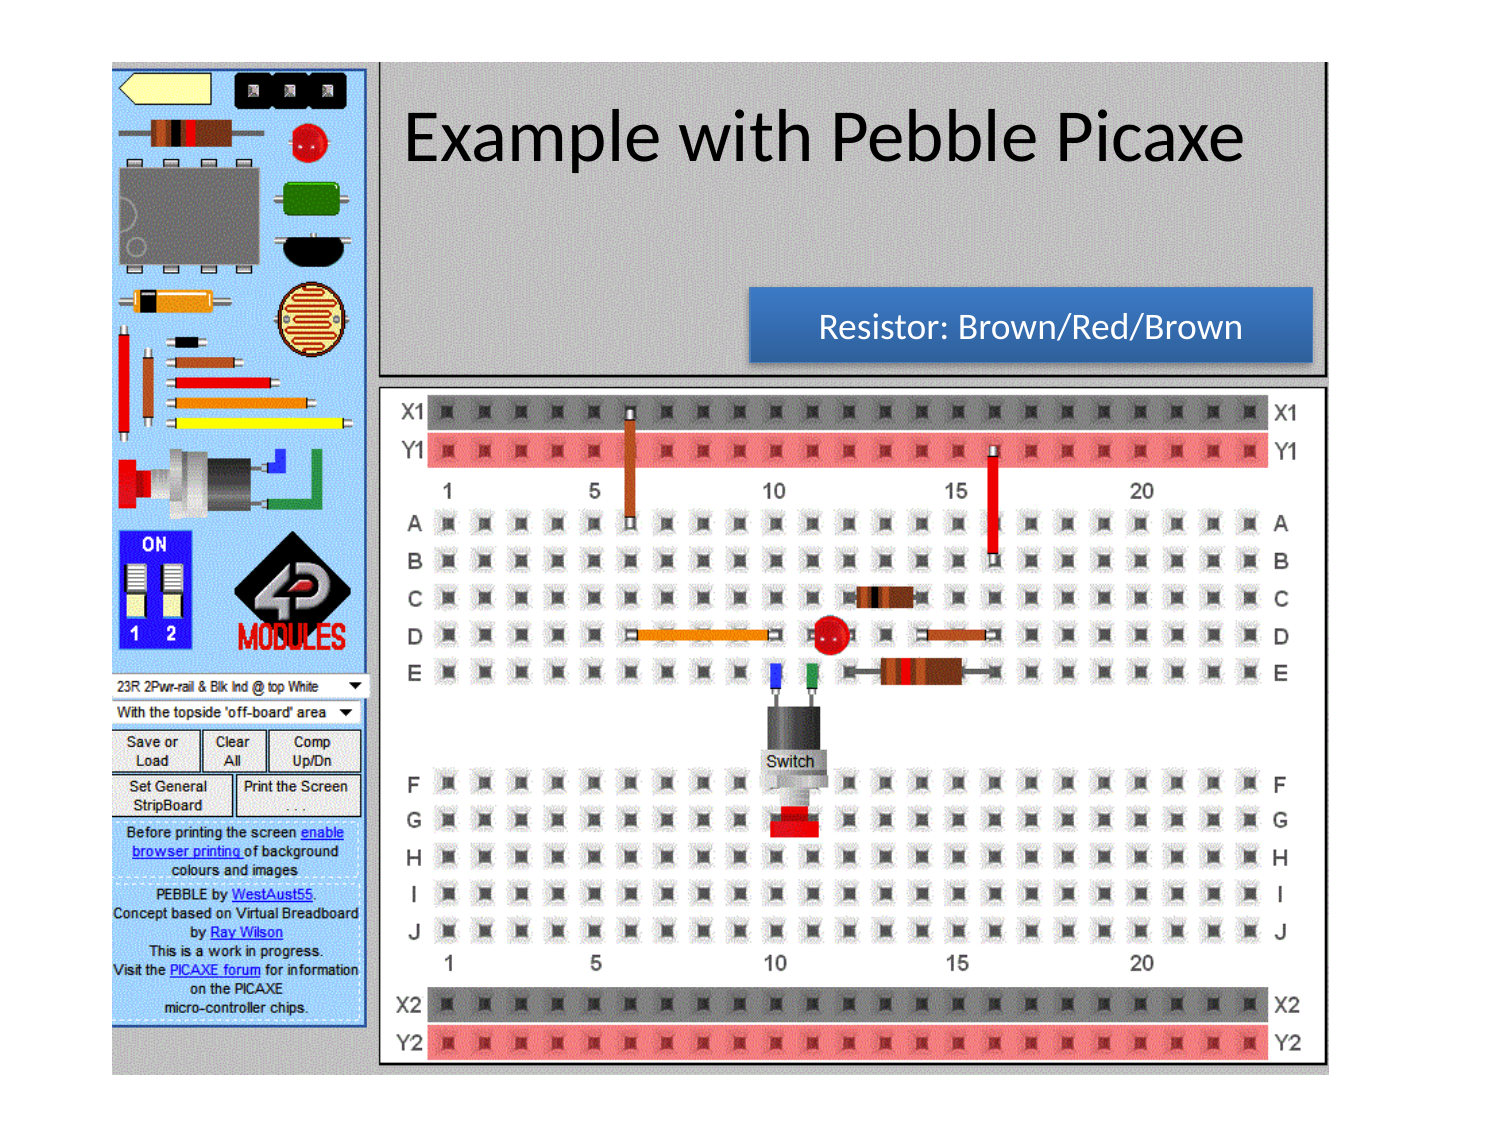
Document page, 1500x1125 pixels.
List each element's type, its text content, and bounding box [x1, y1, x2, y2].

title Example with Pebble Picaxe [150, 37, 1500, 225]
picture [112, 62, 1329, 1076]
